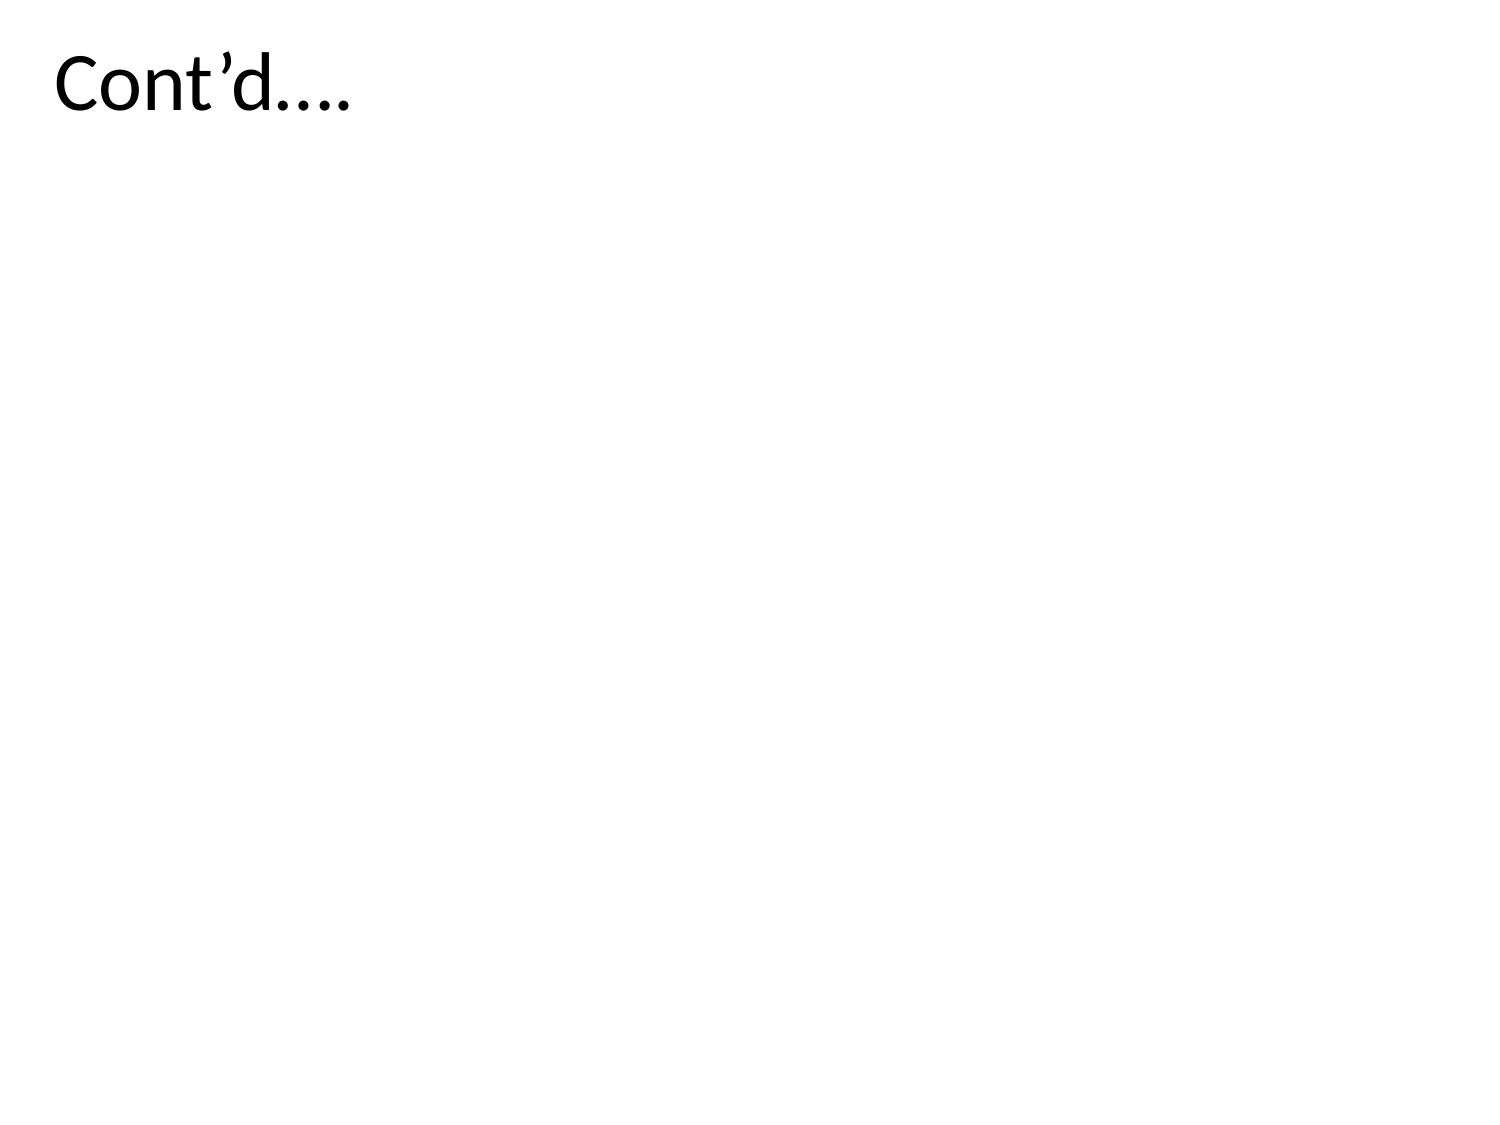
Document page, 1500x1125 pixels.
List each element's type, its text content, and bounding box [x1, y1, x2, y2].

title Cont’d…. [39, 19, 1436, 135]
